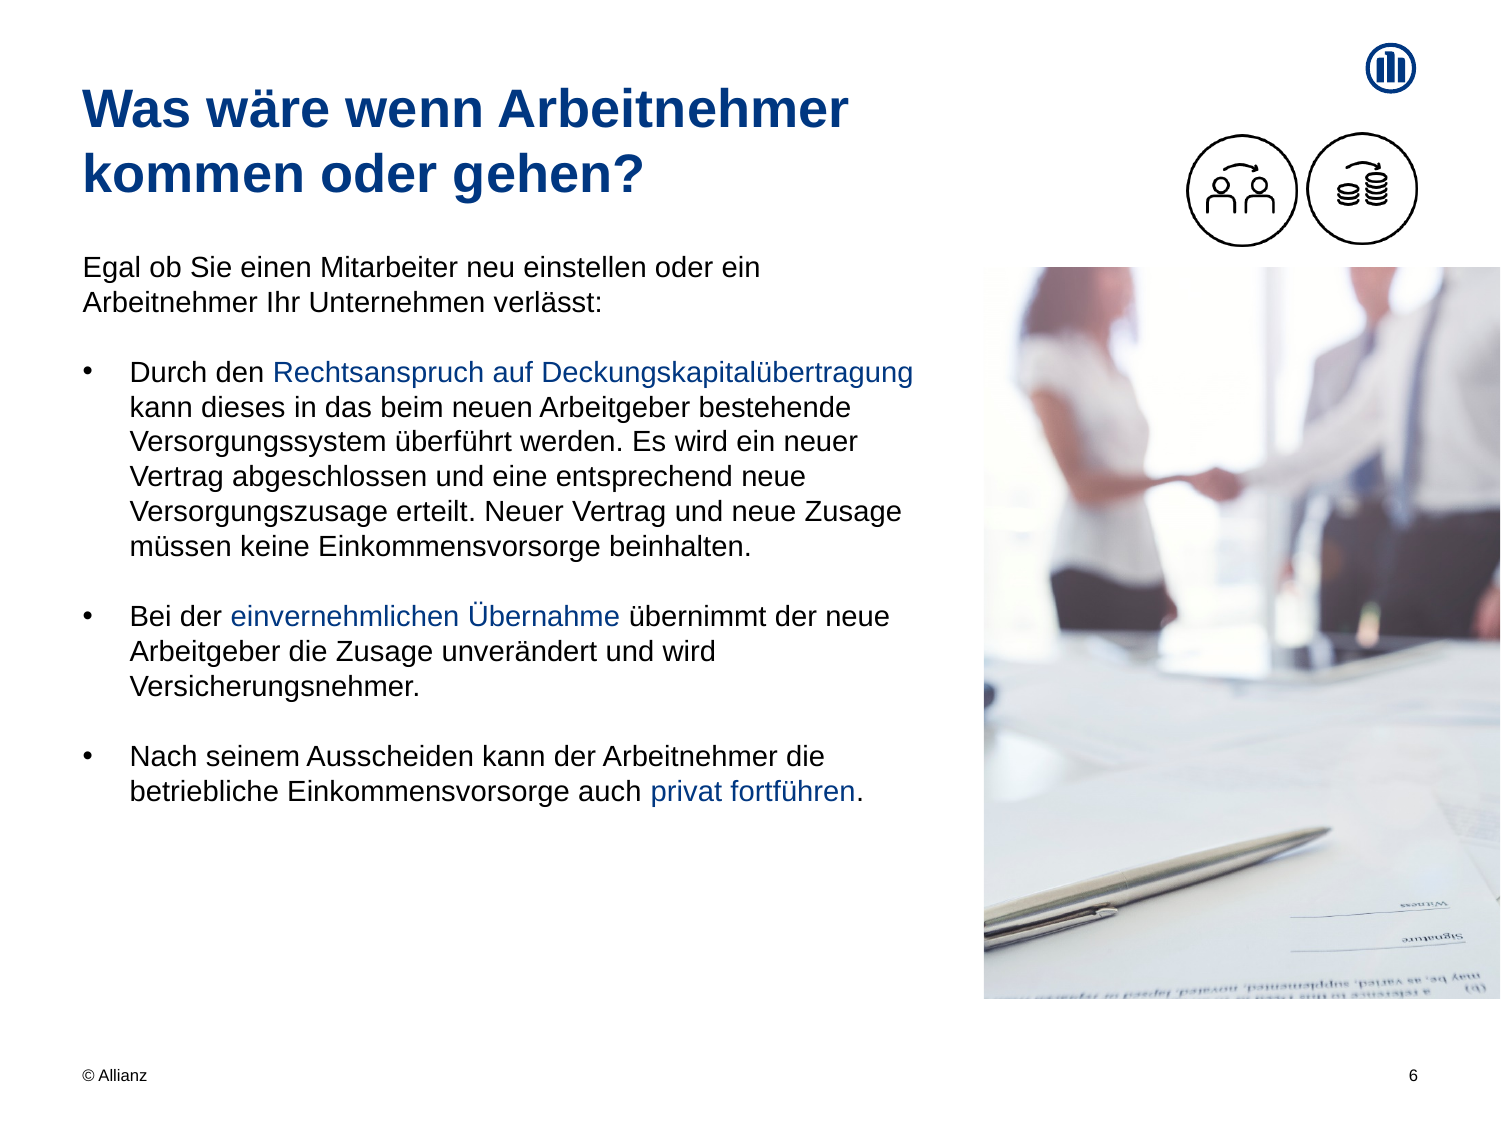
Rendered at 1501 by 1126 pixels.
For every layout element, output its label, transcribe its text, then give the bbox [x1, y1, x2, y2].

slide_number 6 [1352, 1065, 1419, 1126]
title Was wäre wenn Arbeitnehmer kommen oder gehen? [82, 72, 1418, 127]
text_box Egal ob Sie einen Mitarbeiter neu einstellen oder ein Arbeitnehmer Ihr Unternehmen verlässt: Durch den Rechtsanspruch auf Deckungskapitalübertragung kann dieses in das beim neuen Arbeitgeber bestehende Versorgungssystem überführt werden. Es wird ein neuer Vertrag abgeschlossen und eine entsprechend neue Versorgungszusage erteilt. Neuer Vertrag und neue Zusage müssen keine Einkommensvorsorge beinhalten. Bei der einvernehmlichen Übernahme übernimmt der neue Arbeitgeber die Zusage unverändert und wird Versicherungsnehmer. Nach seinem Ausscheiden kann der Arbeitnehmer die betriebliche Einkommensvorsorge auch privat fortführen. [70, 236, 940, 820]
picture [1185, 134, 1299, 247]
picture [983, 267, 1501, 999]
picture [1305, 132, 1419, 245]
